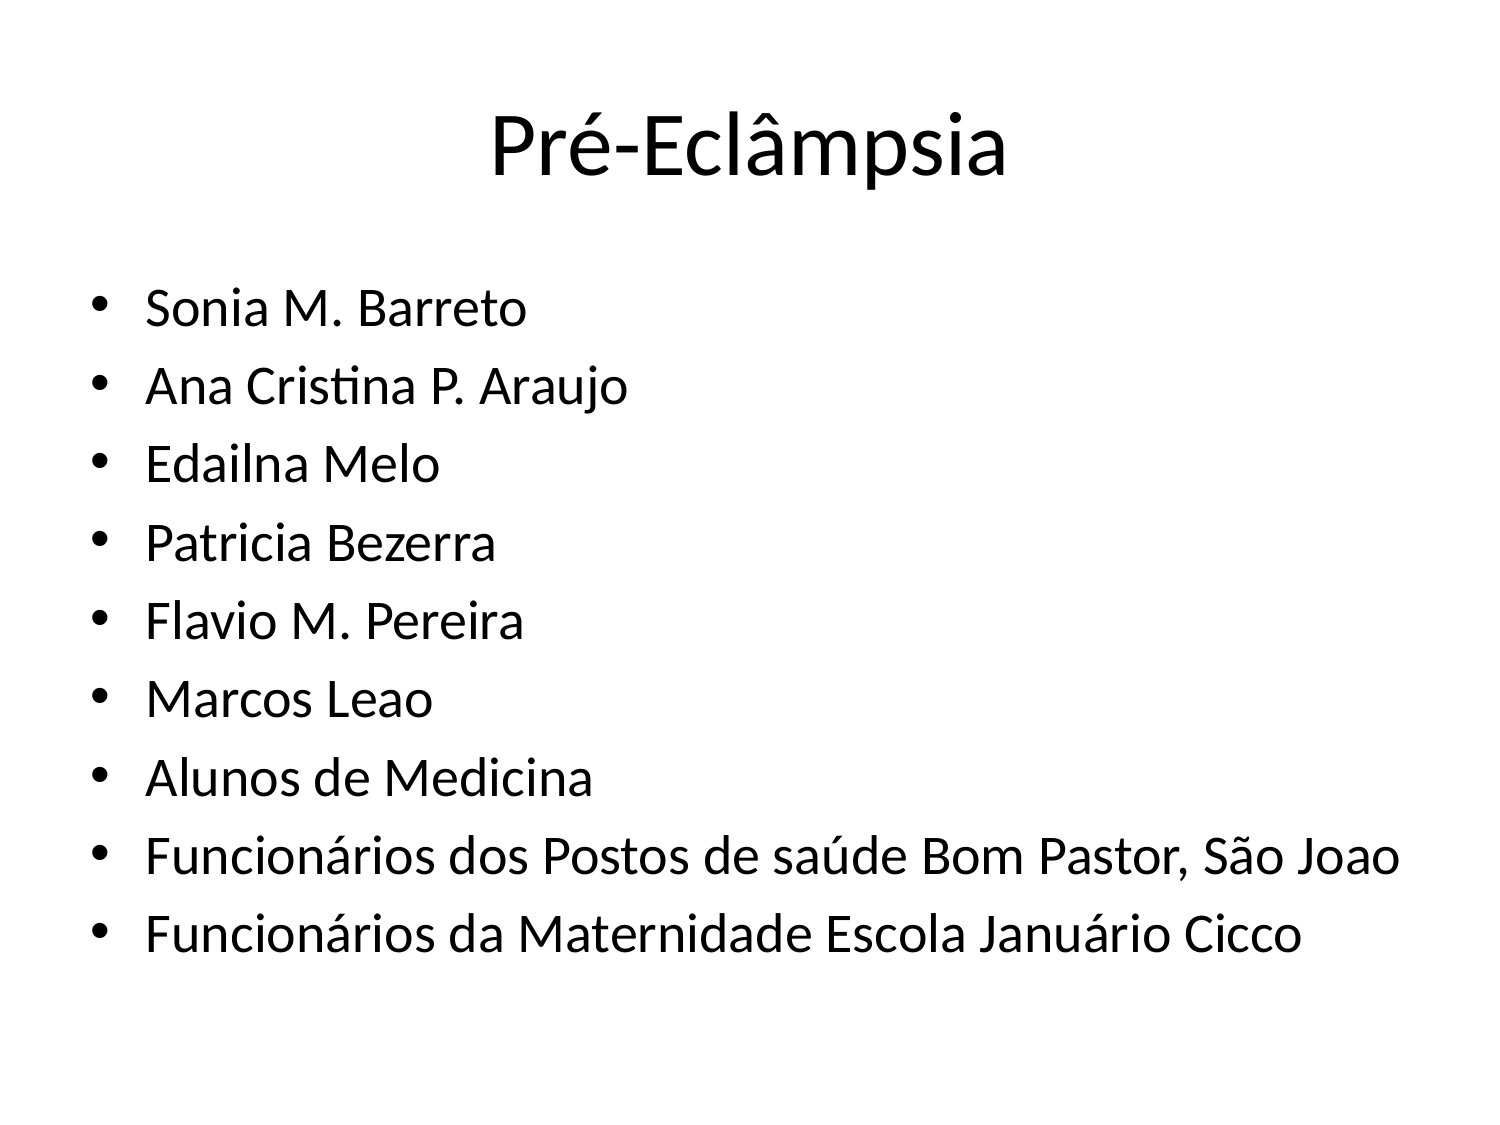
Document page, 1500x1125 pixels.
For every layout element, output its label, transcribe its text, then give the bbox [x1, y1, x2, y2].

list Sonia M. Barreto Ana Cristina P. Araujo Edailna Melo Patricia Bezerra Flavio M. Pereira Marcos Leao Alunos de Medicina Funcionários dos Postos de saúde Bom Pastor, São Joao Funcionários da Maternidade Escola Januário Cicco [75, 262, 1425, 1005]
title Pré-Eclâmpsia [75, 45, 1425, 233]
